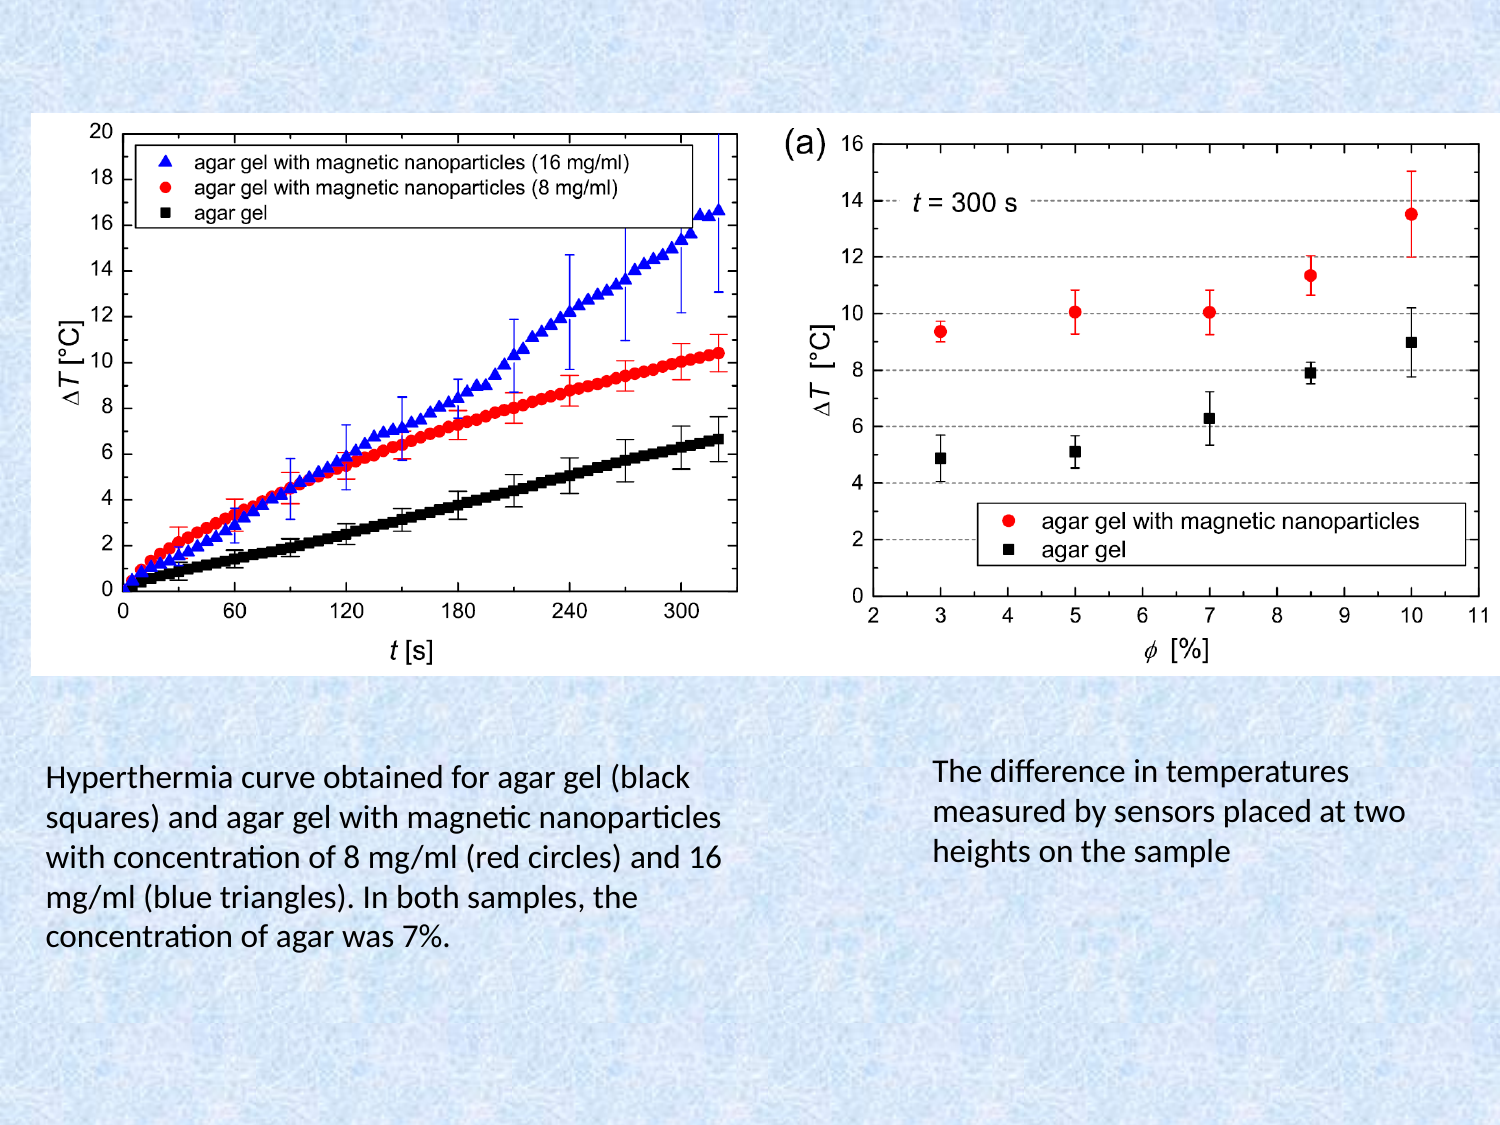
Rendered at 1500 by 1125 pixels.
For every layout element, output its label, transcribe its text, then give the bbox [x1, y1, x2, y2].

text_box The difference in temperatures measured by sensors placed at two heights on the sample [917, 742, 1436, 877]
picture [0, 0, 1500, 1125]
text_box Hyperthermia curve obtained for agar gel (black squares) and agar gel with magnetic nanoparticles with concentration of 8 mg/ml (red circles) and 16 mg/ml (blue triangles). In both samples, the concentration of agar was 7%. [30, 747, 781, 962]
